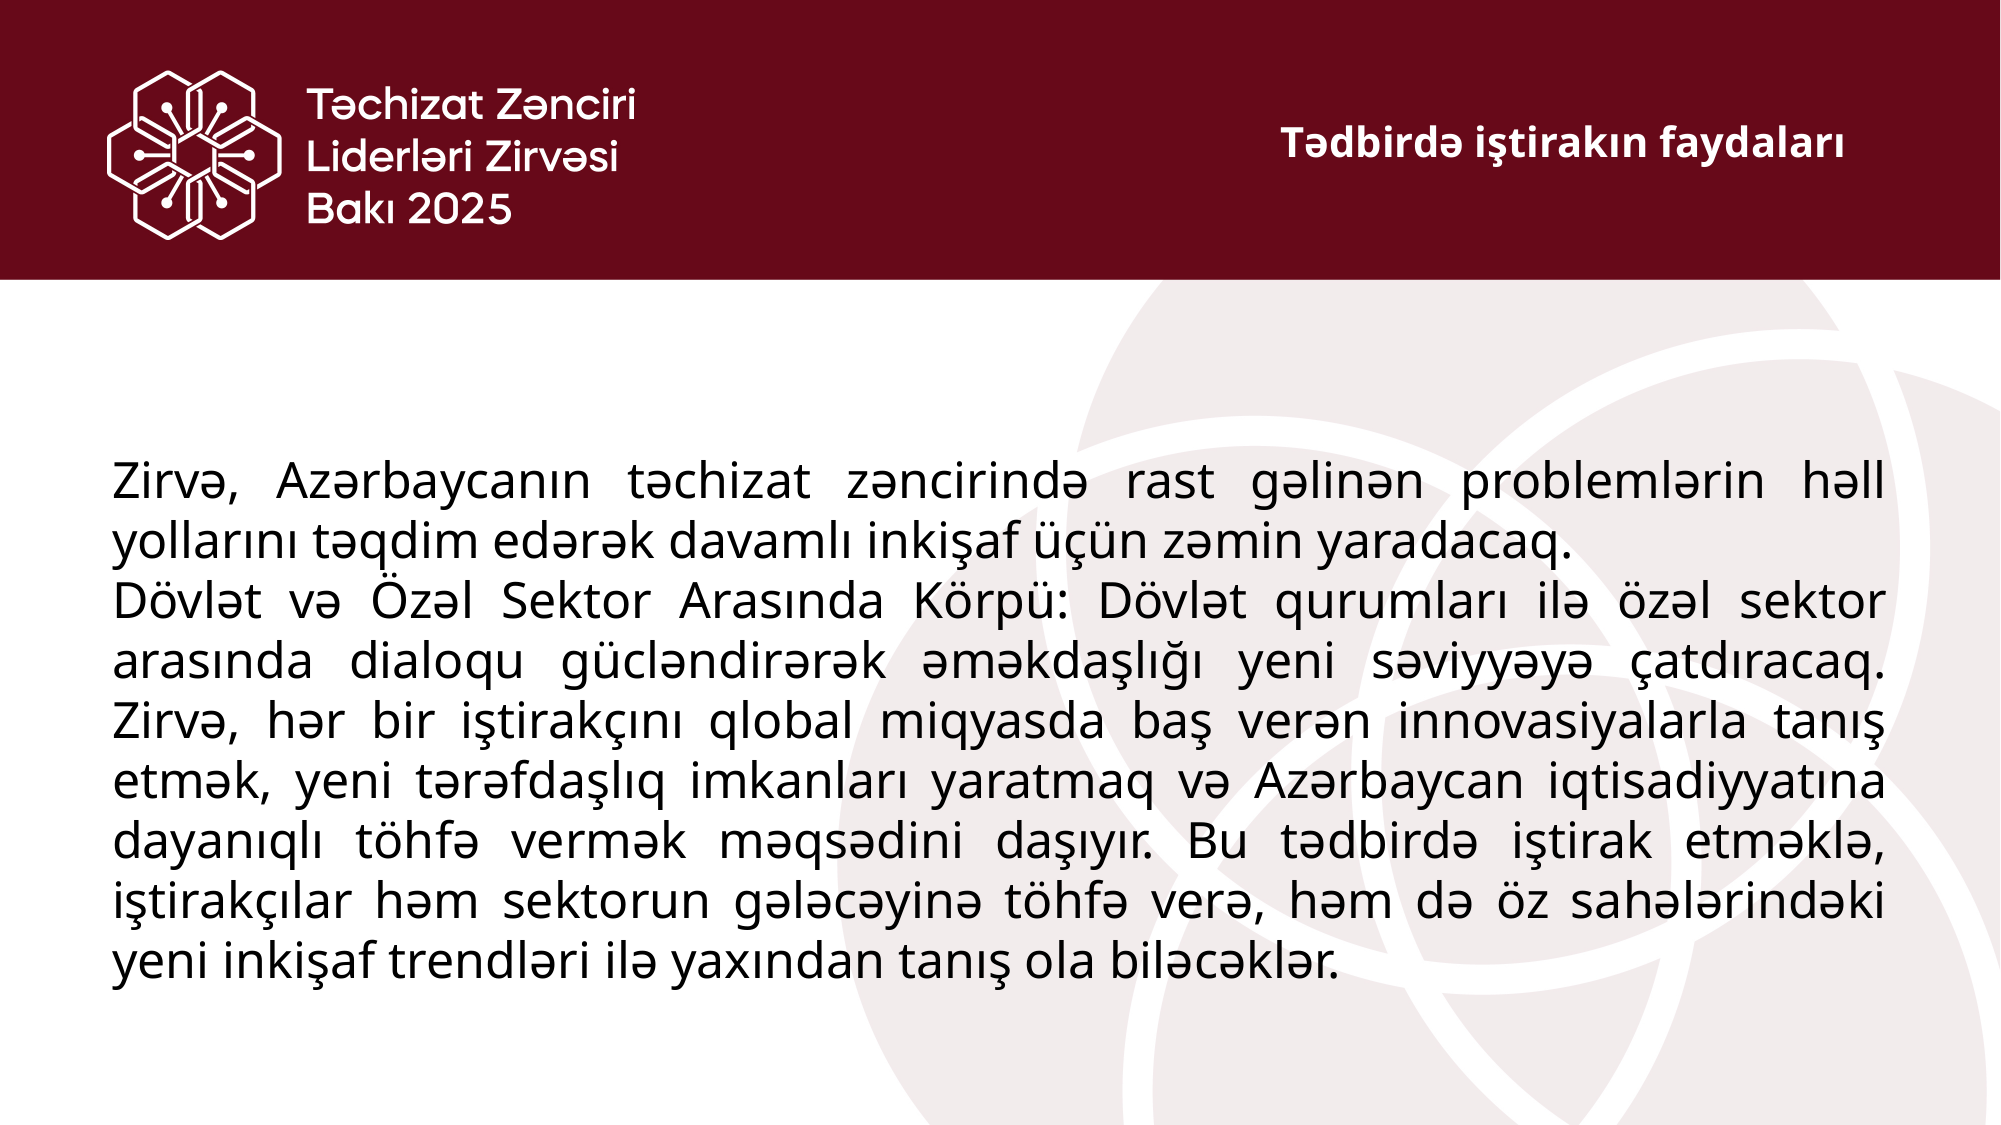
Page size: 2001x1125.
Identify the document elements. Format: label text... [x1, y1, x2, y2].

text_box Tədbirdə iştirakın faydaları [1224, 108, 1903, 174]
text_box Zirvə, Azərbaycanın təchizat zəncirində rast gəlinən problemlərin həll yollarını təqdim edərək davamlı inkişaf üçün zəmin yaradacaq. Dövlət və Özəl Sektor Arasında Körpü: Dövlət qurumları ilə özəl sektor arasında dialoqu gücləndirərək əməkdaşlığı yeni səviyyəyə çatdıracaq. Zirvə, hər bir iştirakçını qlobal miqyasda baş verən innovasiyalarla tanış etmək, yeni tərəfdaşlıq imkanları yaratmaq və Azərbaycan iqtisadiyyatına dayanıqlı töhfə vermək məqsədini daşıyır. Bu tədbirdə iştirak etməklə, iştirakçılar həm sektorun gələcəyinə töhfə verə, həm də öz sahələrindəki yeni inkişaf trendləri ilə yaxından tanış ola biləcəklər. [97, 440, 1903, 996]
picture [0, 0, 2001, 1125]
